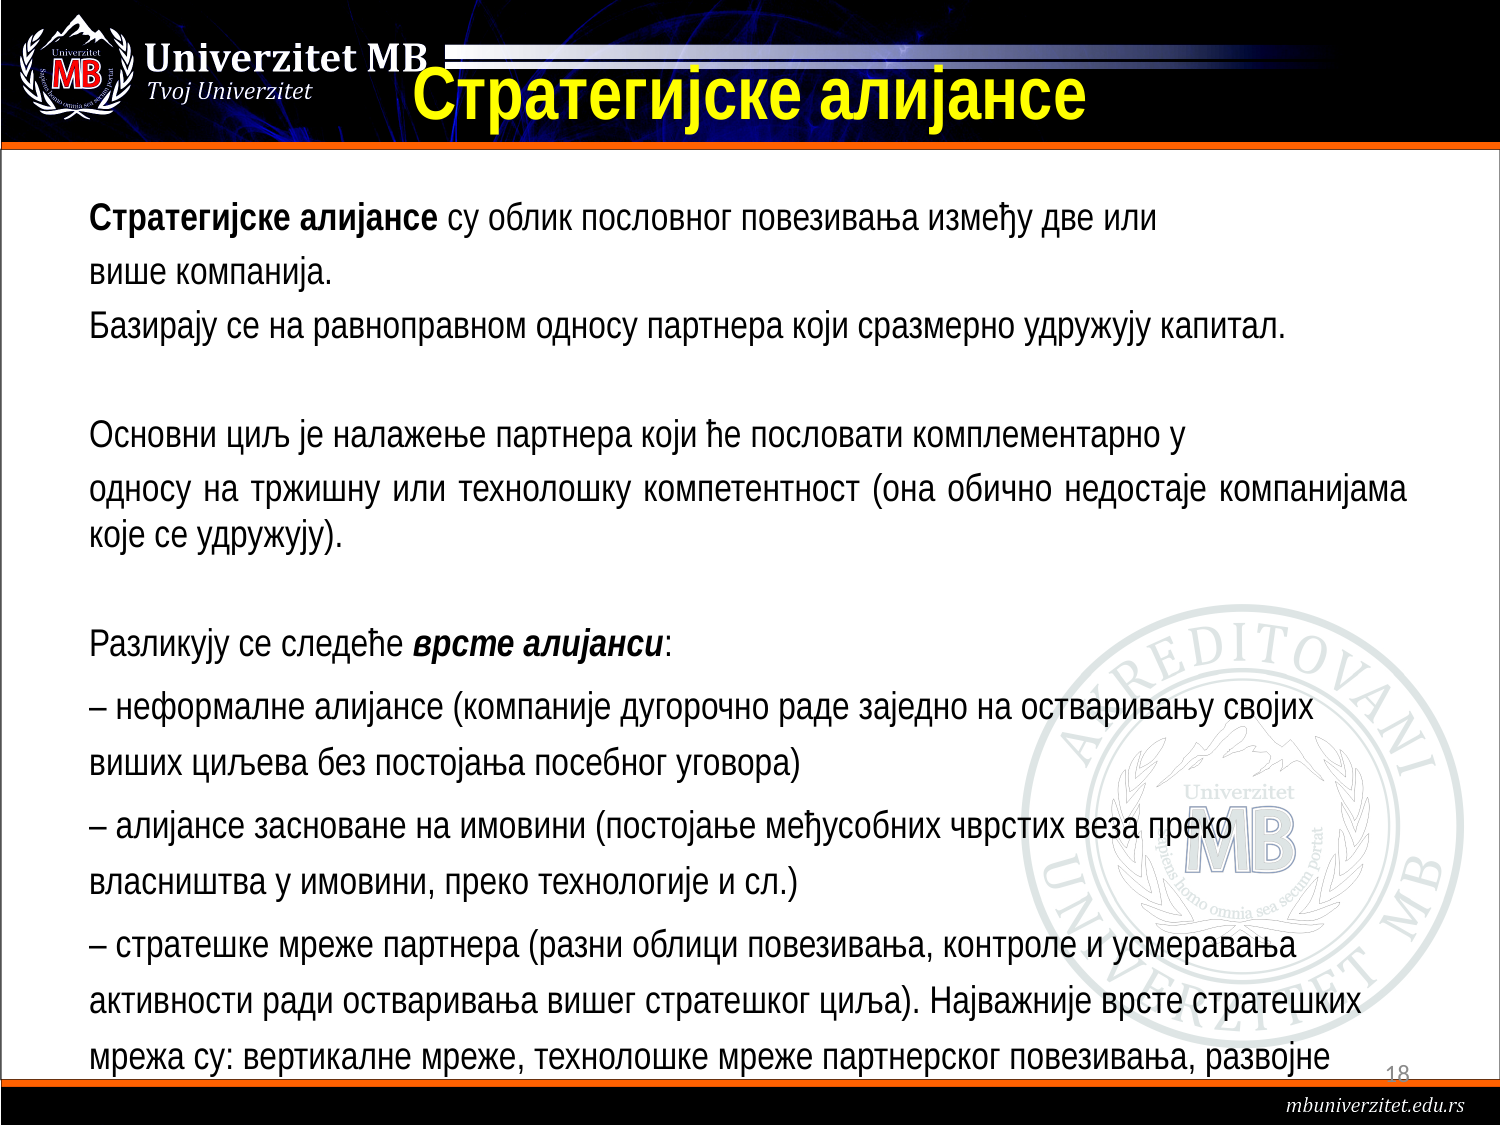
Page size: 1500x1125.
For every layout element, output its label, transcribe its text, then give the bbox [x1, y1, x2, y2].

title Стратегијске алијансе [75, 45, 1425, 184]
picture [0, 0, 1500, 1125]
list Стратегијске алијансе су облик пословног повезивања између две или више компанија. Базирају се на равноправном односу партнера који сразмерно удружују капитал. Основни циљ је налажење партнера који ће пословати комплементарно у односу на тржишну или технолошку компетентност (она обично недостаје компанијама које се удружују). Разликују се следеће врсте алијанси: – неформалне алијансе (компаније дугорочно раде заједно на остваривању својих виших циљева без постојања посебног уговора) – алијансе засноване на имовини (постојање међусобних чврстих веза преко власништва у имовини, преко технологије и сл.) – стратешке мреже партнера (разни облици повезивања, контроле и усмеравања активности ради остваривања вишег стратешког циља). Најважније врсте стратешких мрежа су: вертикалне мреже, технолошке мреже партнерског повезивања, развојне мреже повезивања партнера и власничке мреже. [74, 184, 1425, 1125]
slide_number 18 [1074, 1042, 1425, 1103]
